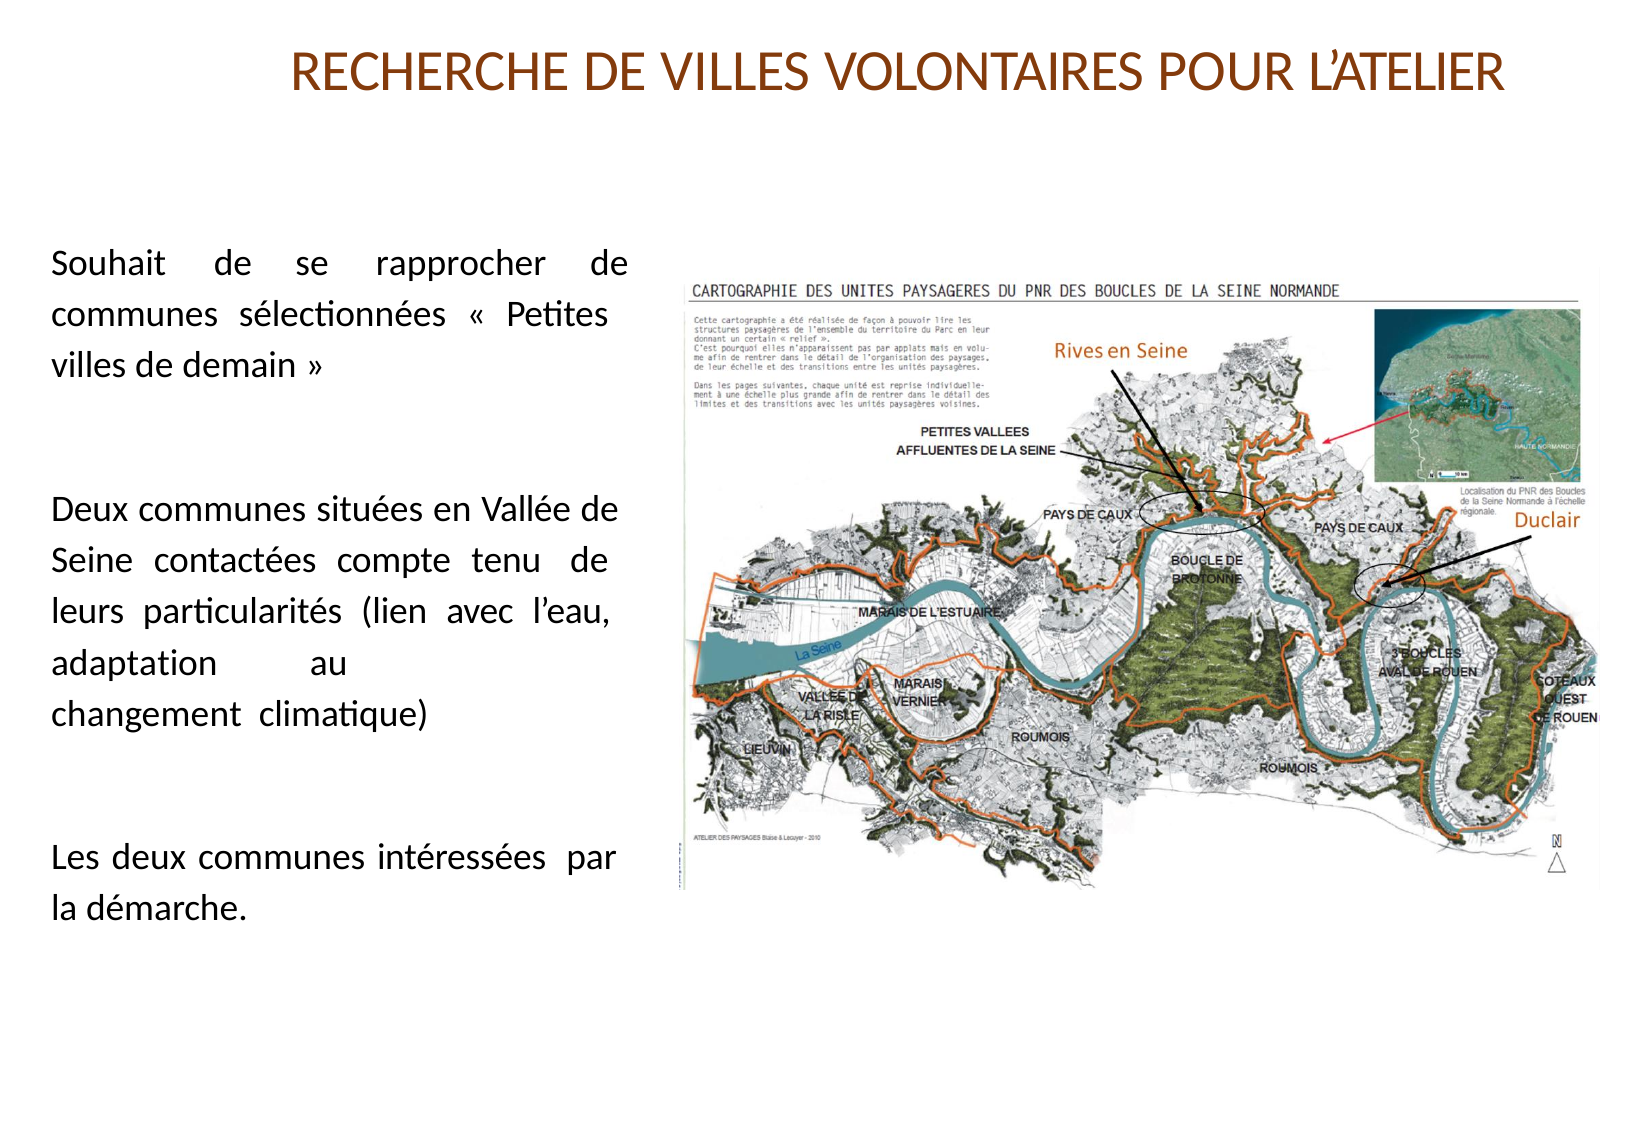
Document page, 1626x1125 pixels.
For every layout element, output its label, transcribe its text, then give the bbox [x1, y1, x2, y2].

text_box communes sélectionnées « Petites villes de demain » Deux communes situées en Vallée de Seine contactées compte tenu de leurs particularités (lien avec l’eau, adaptation au changement climatique) Les deux communes intéressées par la démarche. [49, 280, 630, 929]
picture [678, 266, 1601, 891]
title RECHERCHE DE VILLES VOLONTAIRES POUR L’ATELIER [288, 29, 1537, 220]
text_box se rapprocher de [293, 235, 629, 280]
text_box Souhait de [49, 235, 253, 280]
